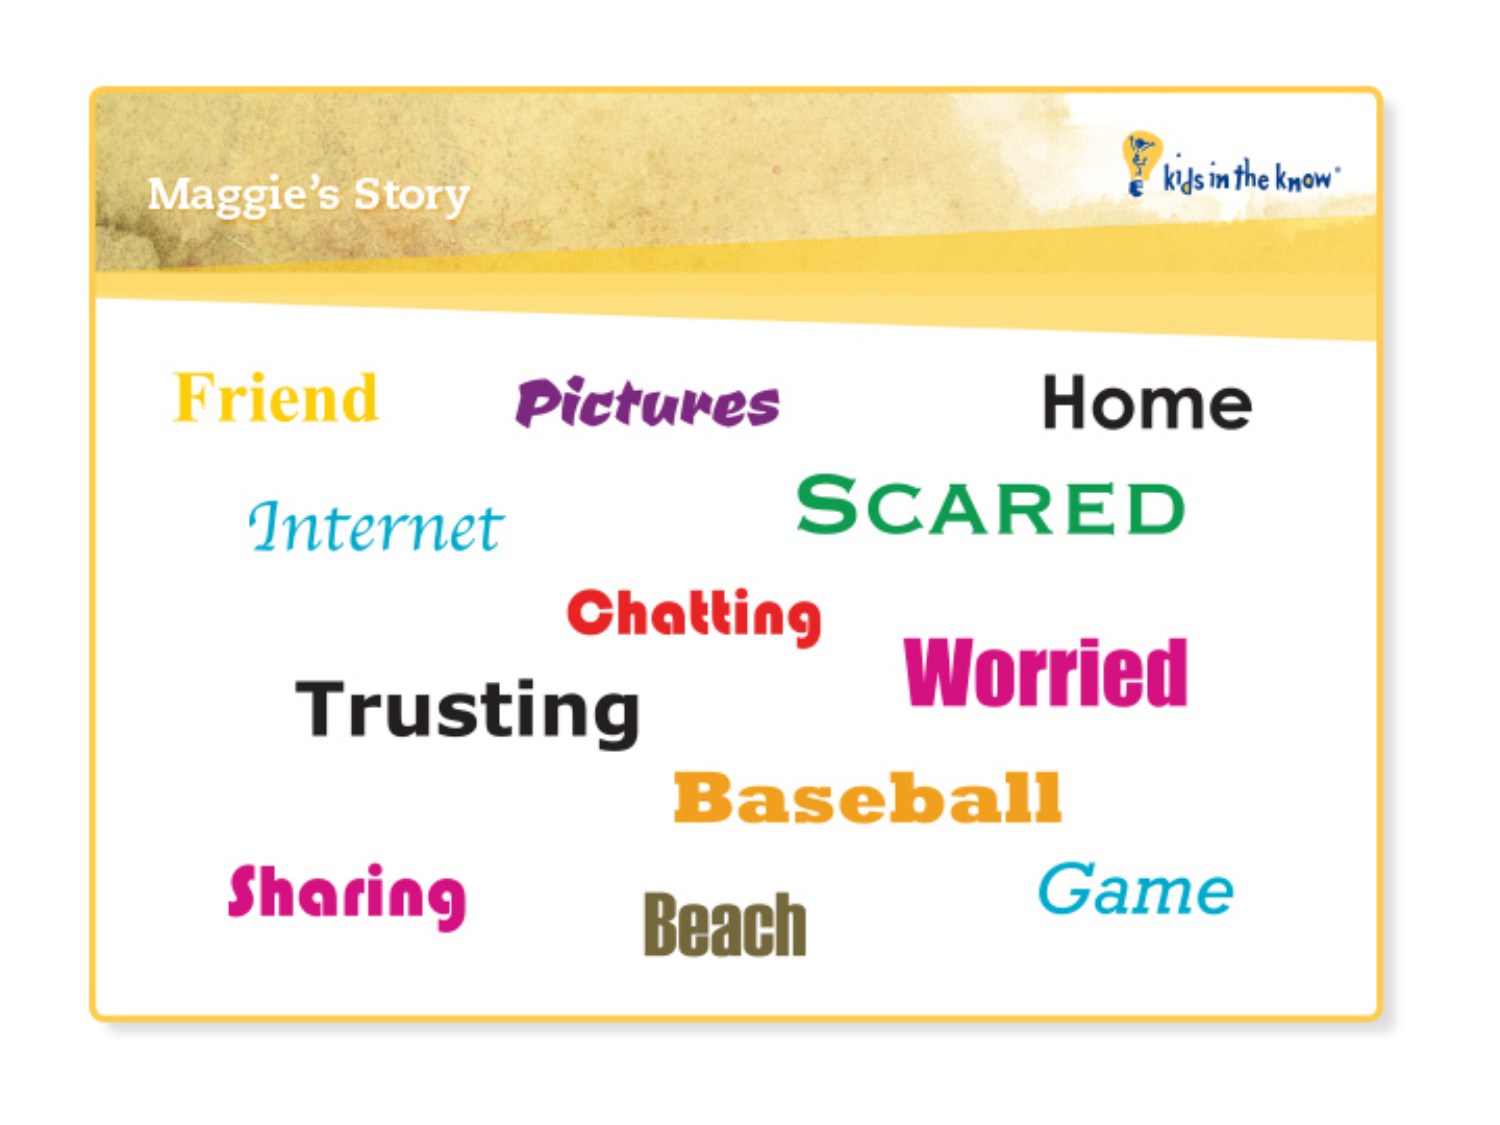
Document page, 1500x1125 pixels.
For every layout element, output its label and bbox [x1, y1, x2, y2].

picture [74, 74, 1426, 1051]
